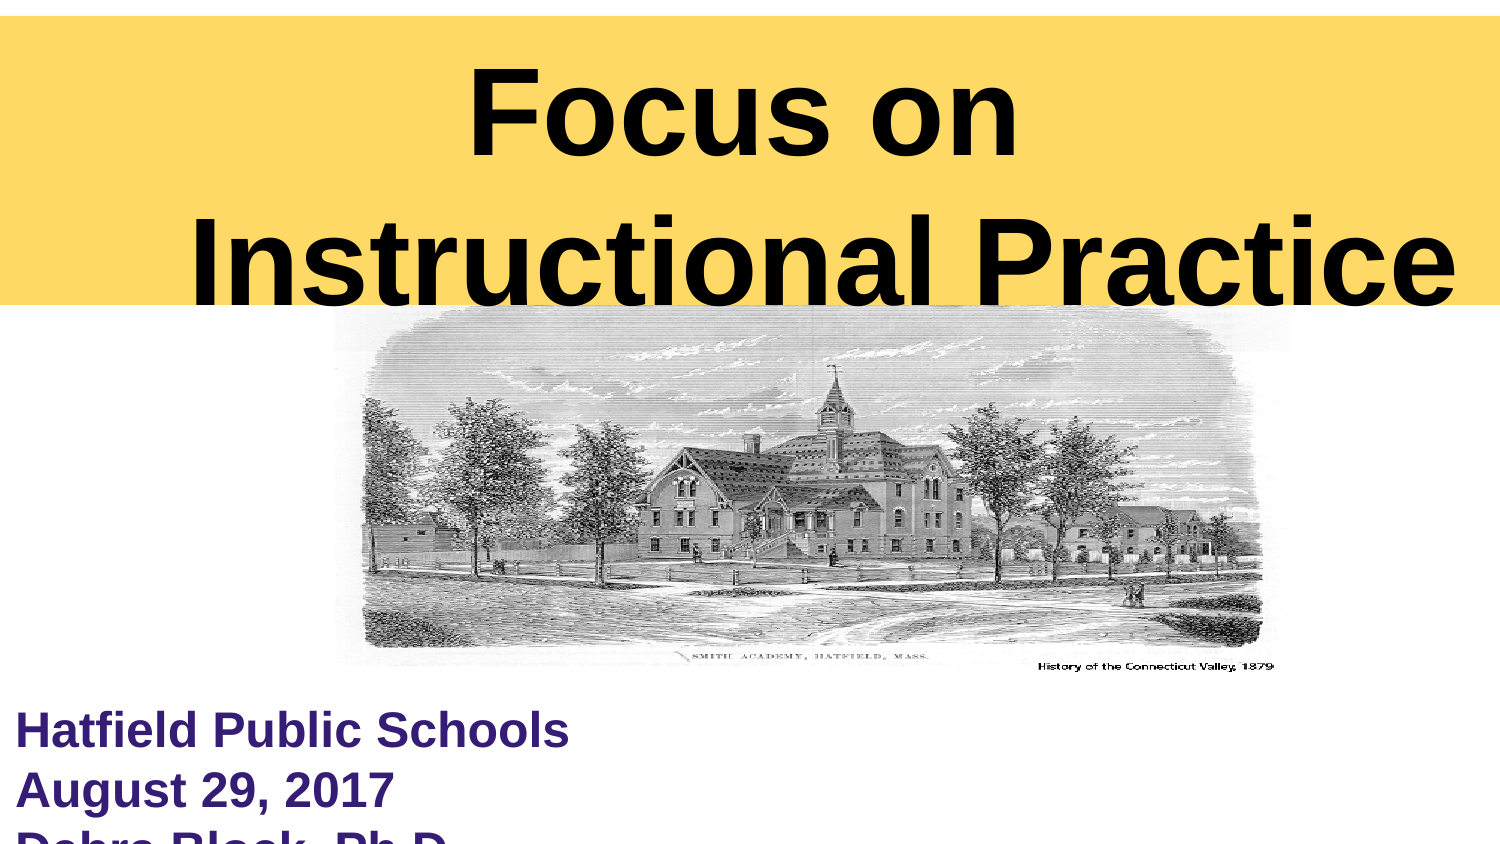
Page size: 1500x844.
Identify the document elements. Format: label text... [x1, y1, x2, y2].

text_box Hatfield Public Schools August 29, 2017 Debra Block, Ph.D. Teachers21.org [0, 681, 1500, 833]
picture [334, 292, 1289, 674]
text_box Focus on Instructional Practice [0, 15, 1500, 305]
